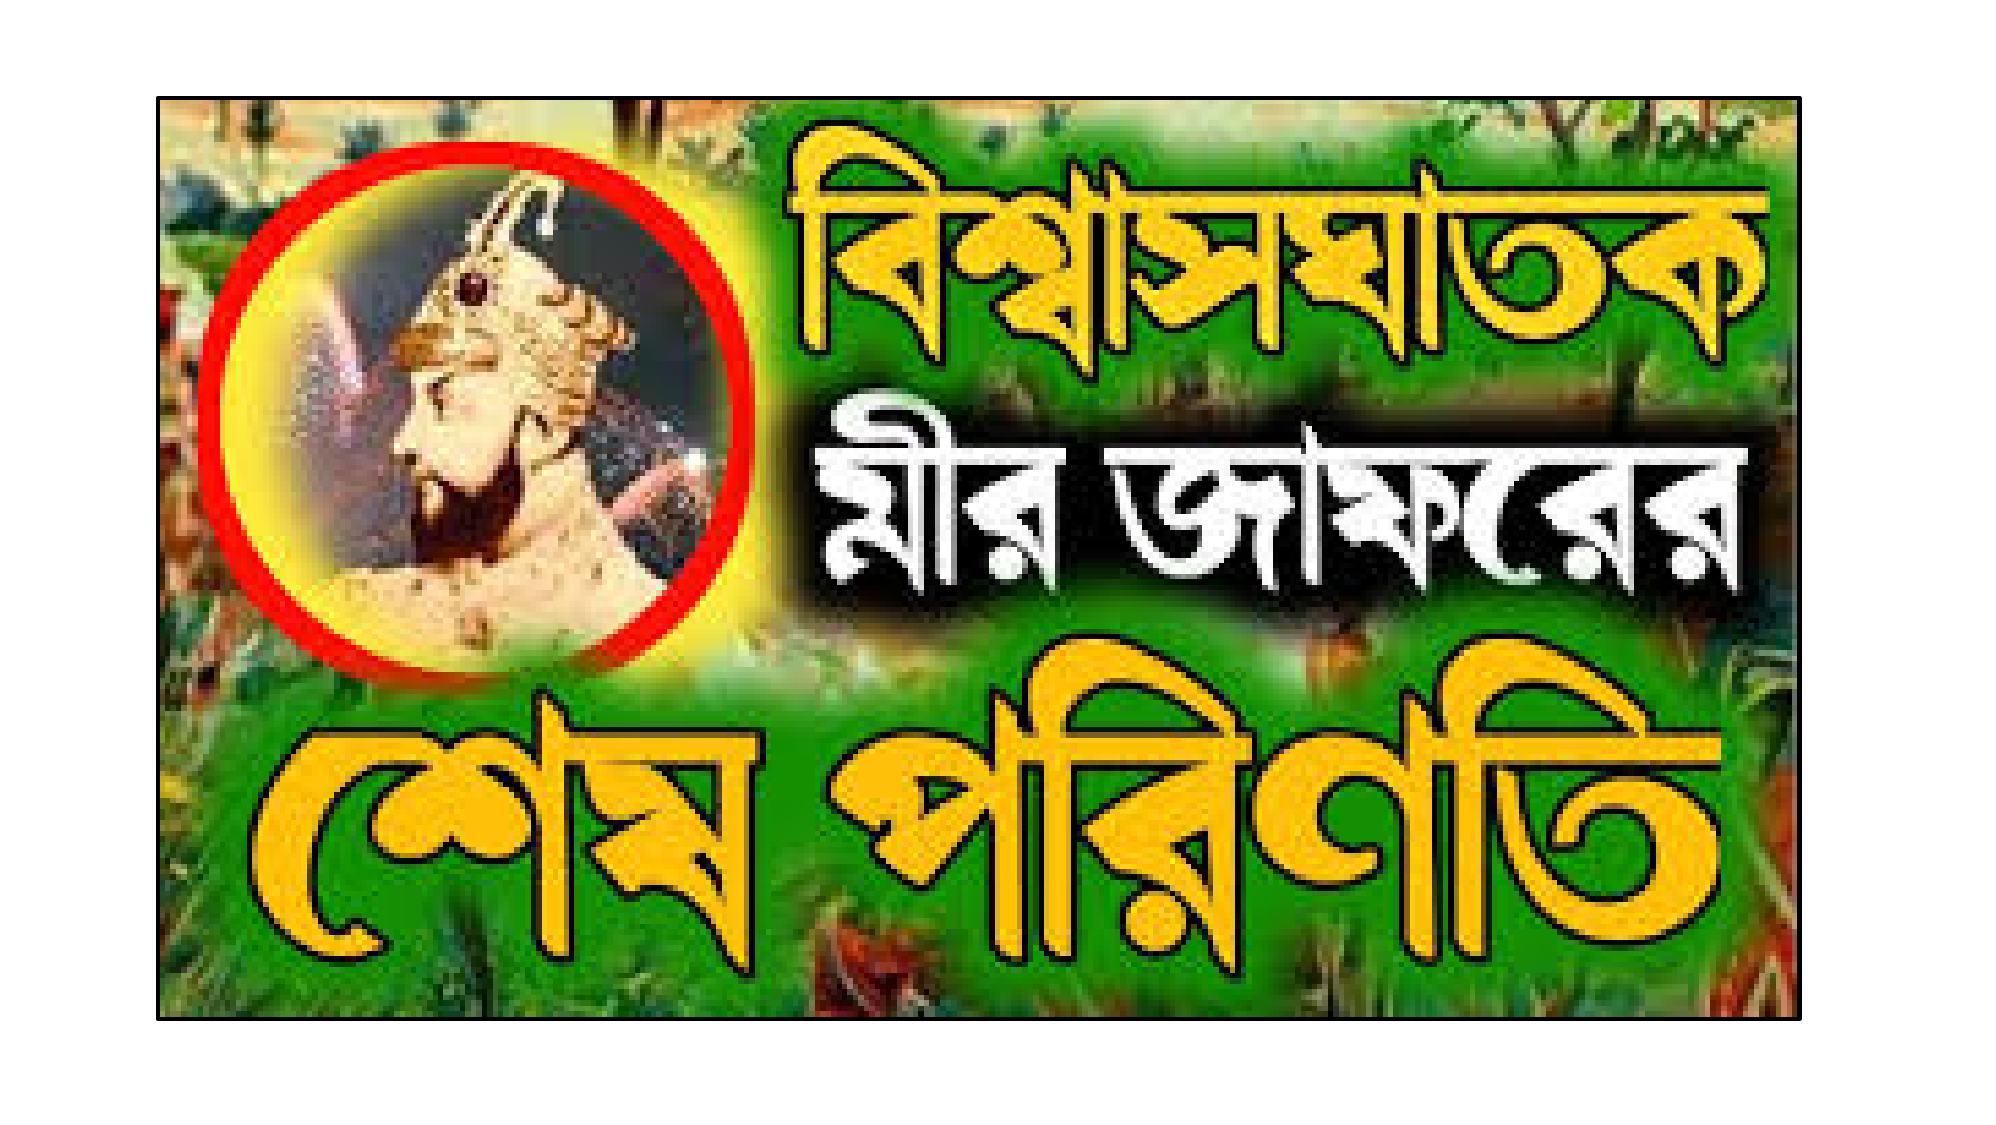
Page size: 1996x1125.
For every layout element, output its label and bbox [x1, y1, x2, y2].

picture [159, 99, 1798, 1018]
